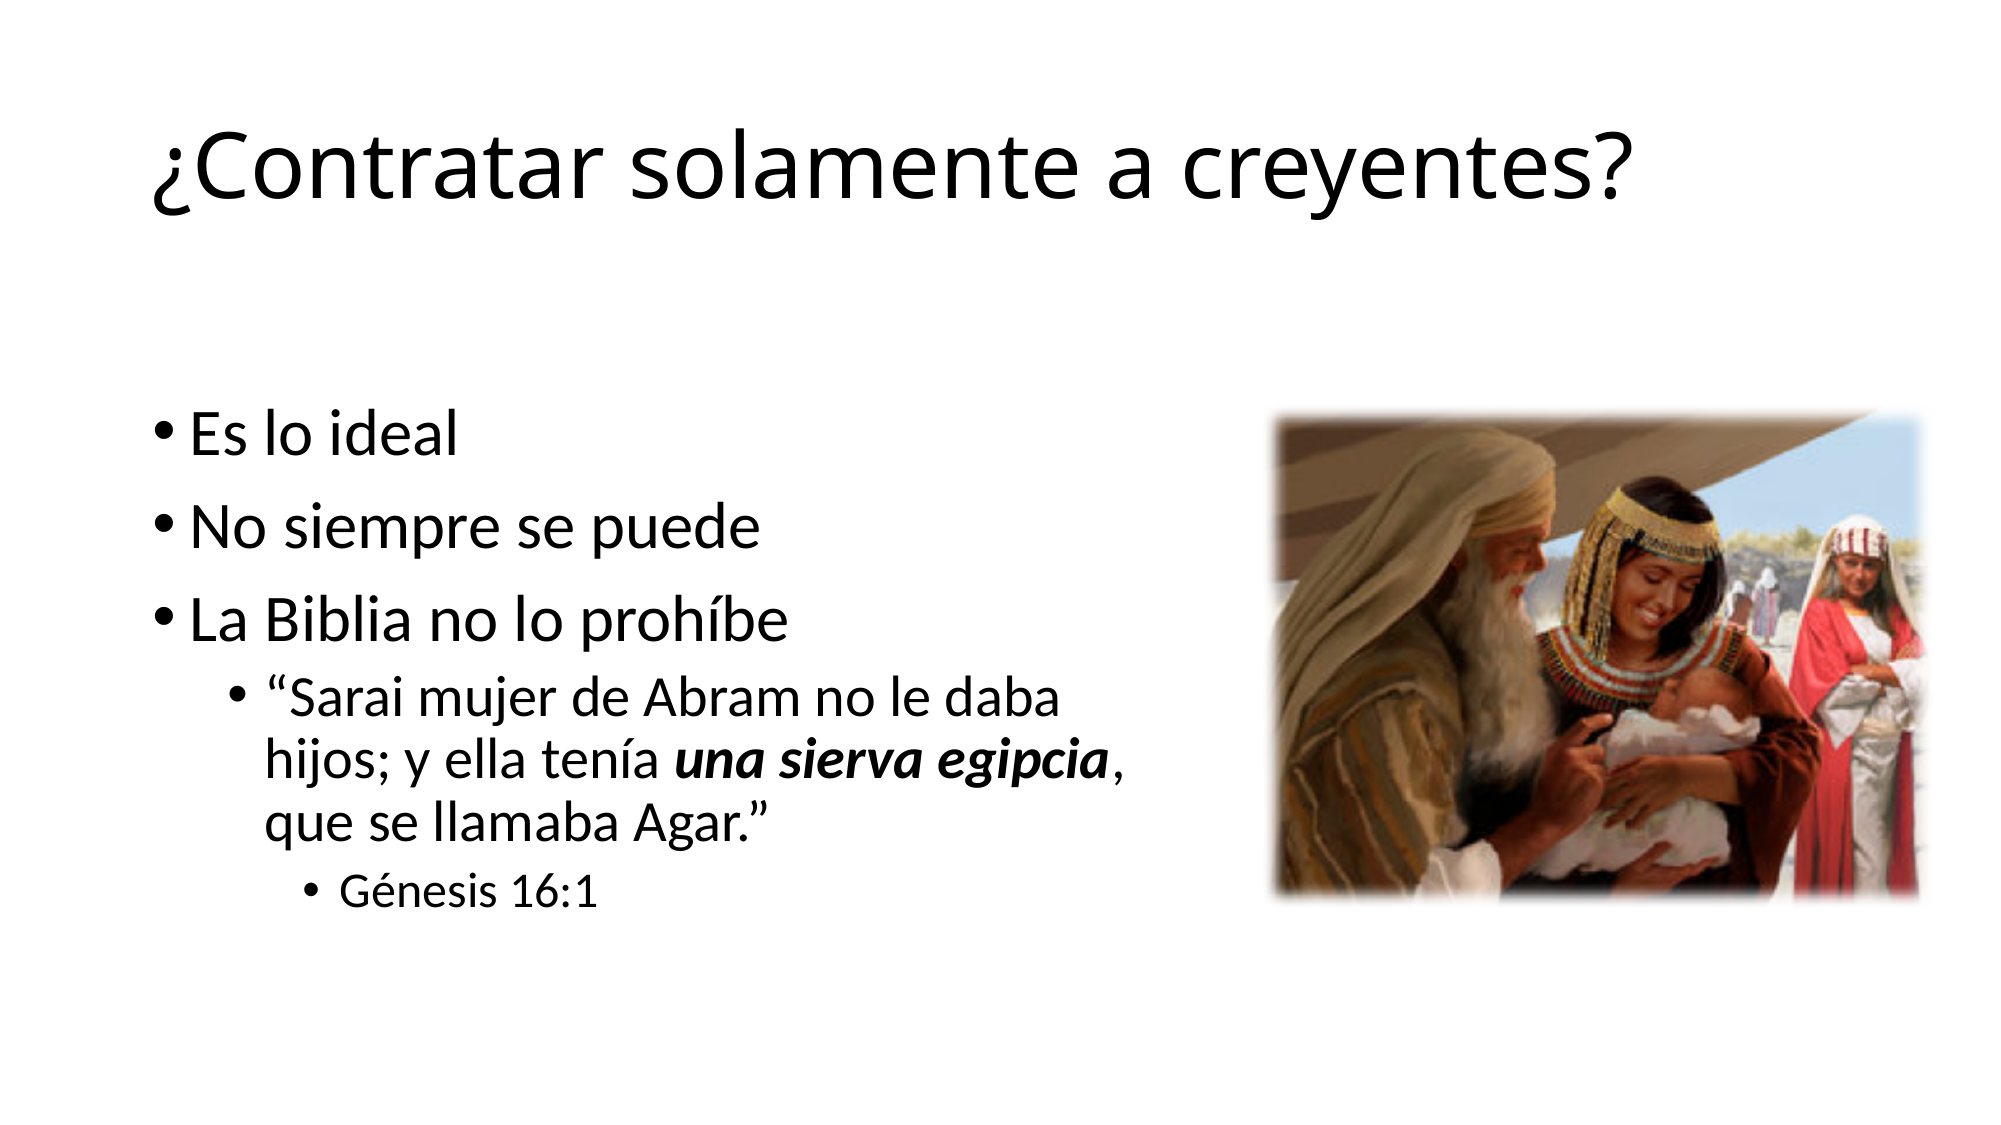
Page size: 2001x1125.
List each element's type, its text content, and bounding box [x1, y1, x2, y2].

picture [1262, 404, 1933, 908]
title ¿Contratar solamente a creyentes? [137, 59, 1863, 278]
list Es lo ideal No siempre se puede La Biblia no lo prohíbe “Sarai mujer de Abram no le daba hijos; y ella tenía una sierva egipcia, que se llamaba Agar.” Génesis 16:1 [137, 299, 1185, 1014]
